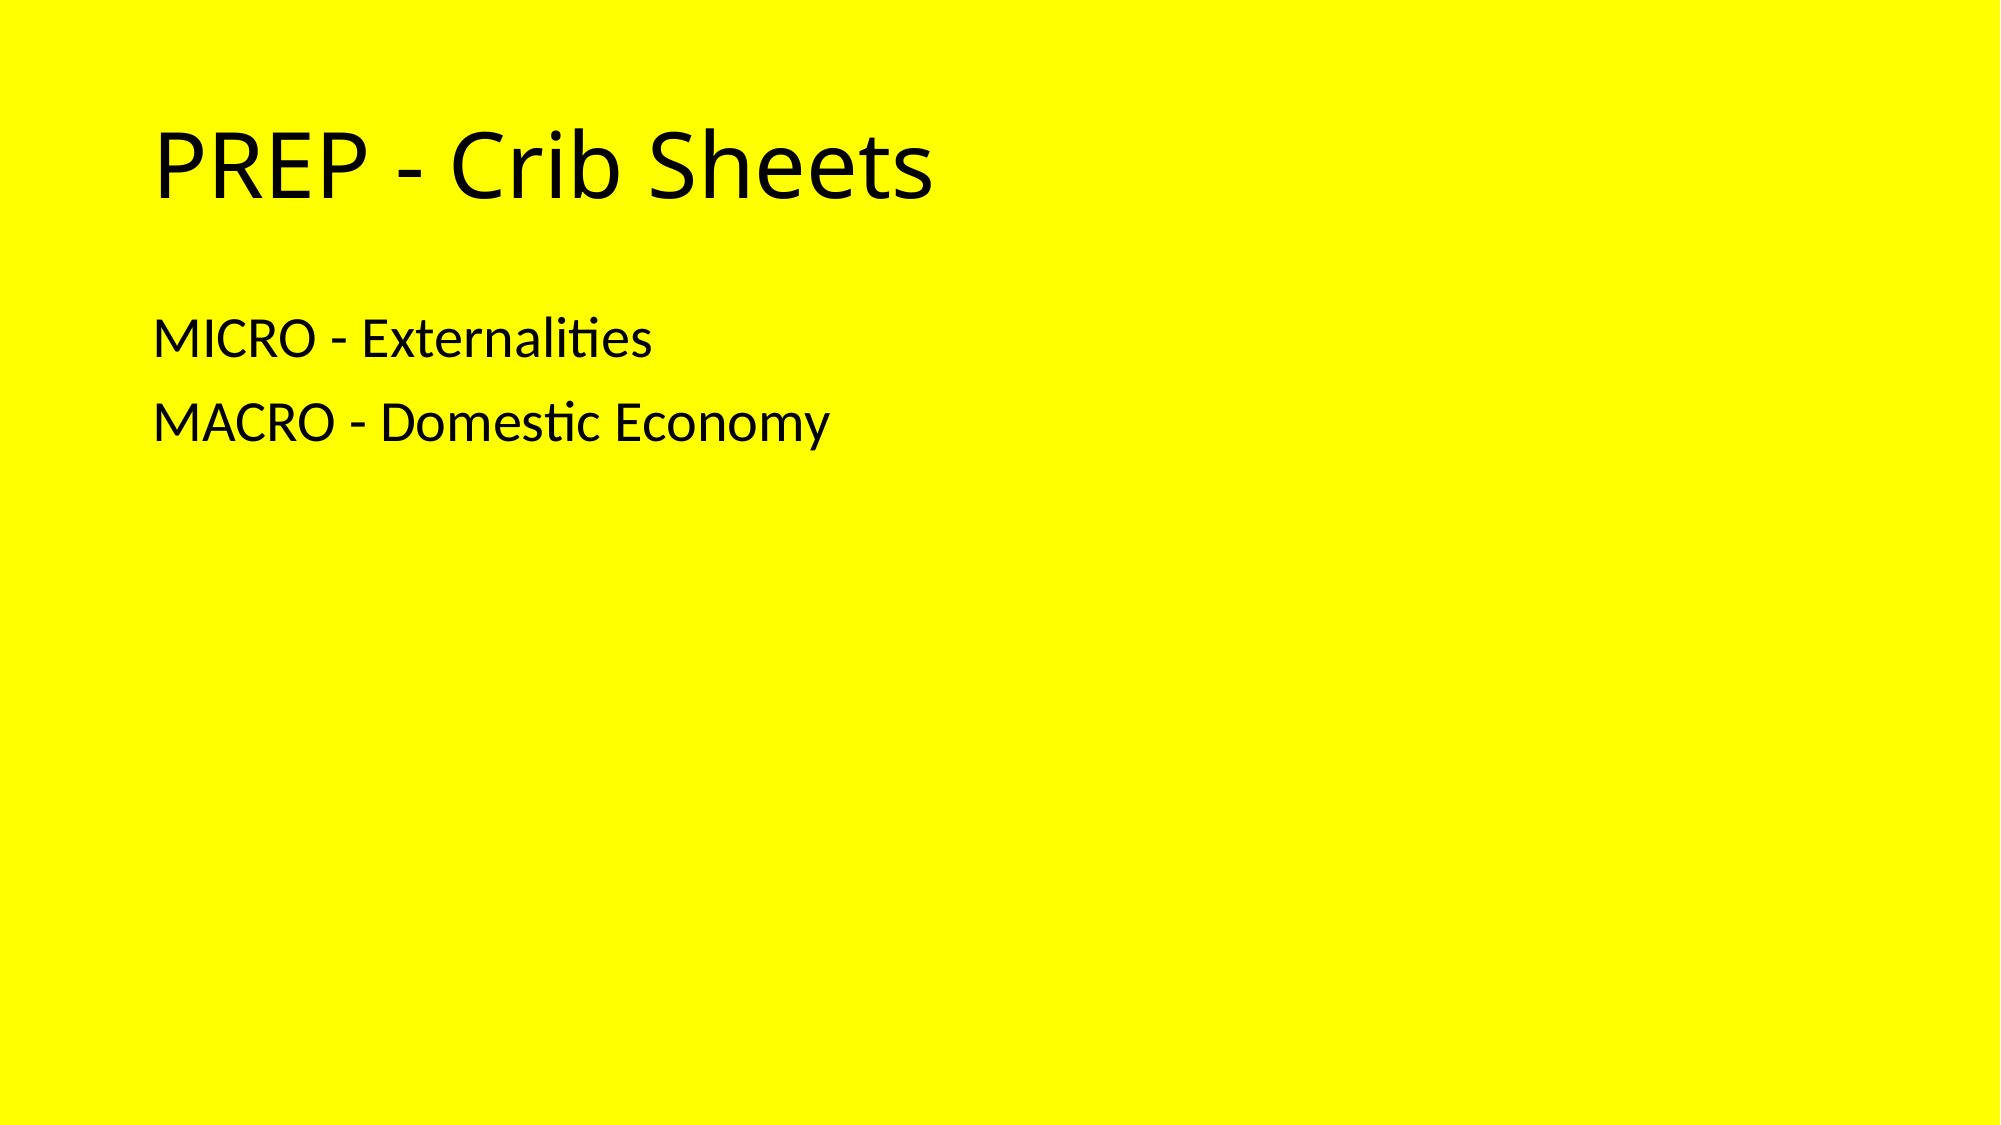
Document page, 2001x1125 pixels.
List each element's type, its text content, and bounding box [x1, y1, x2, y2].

list MICRO - Externalities MACRO - Domestic Economy [137, 299, 1863, 1014]
title PREP - Crib Sheets [137, 59, 1863, 278]
